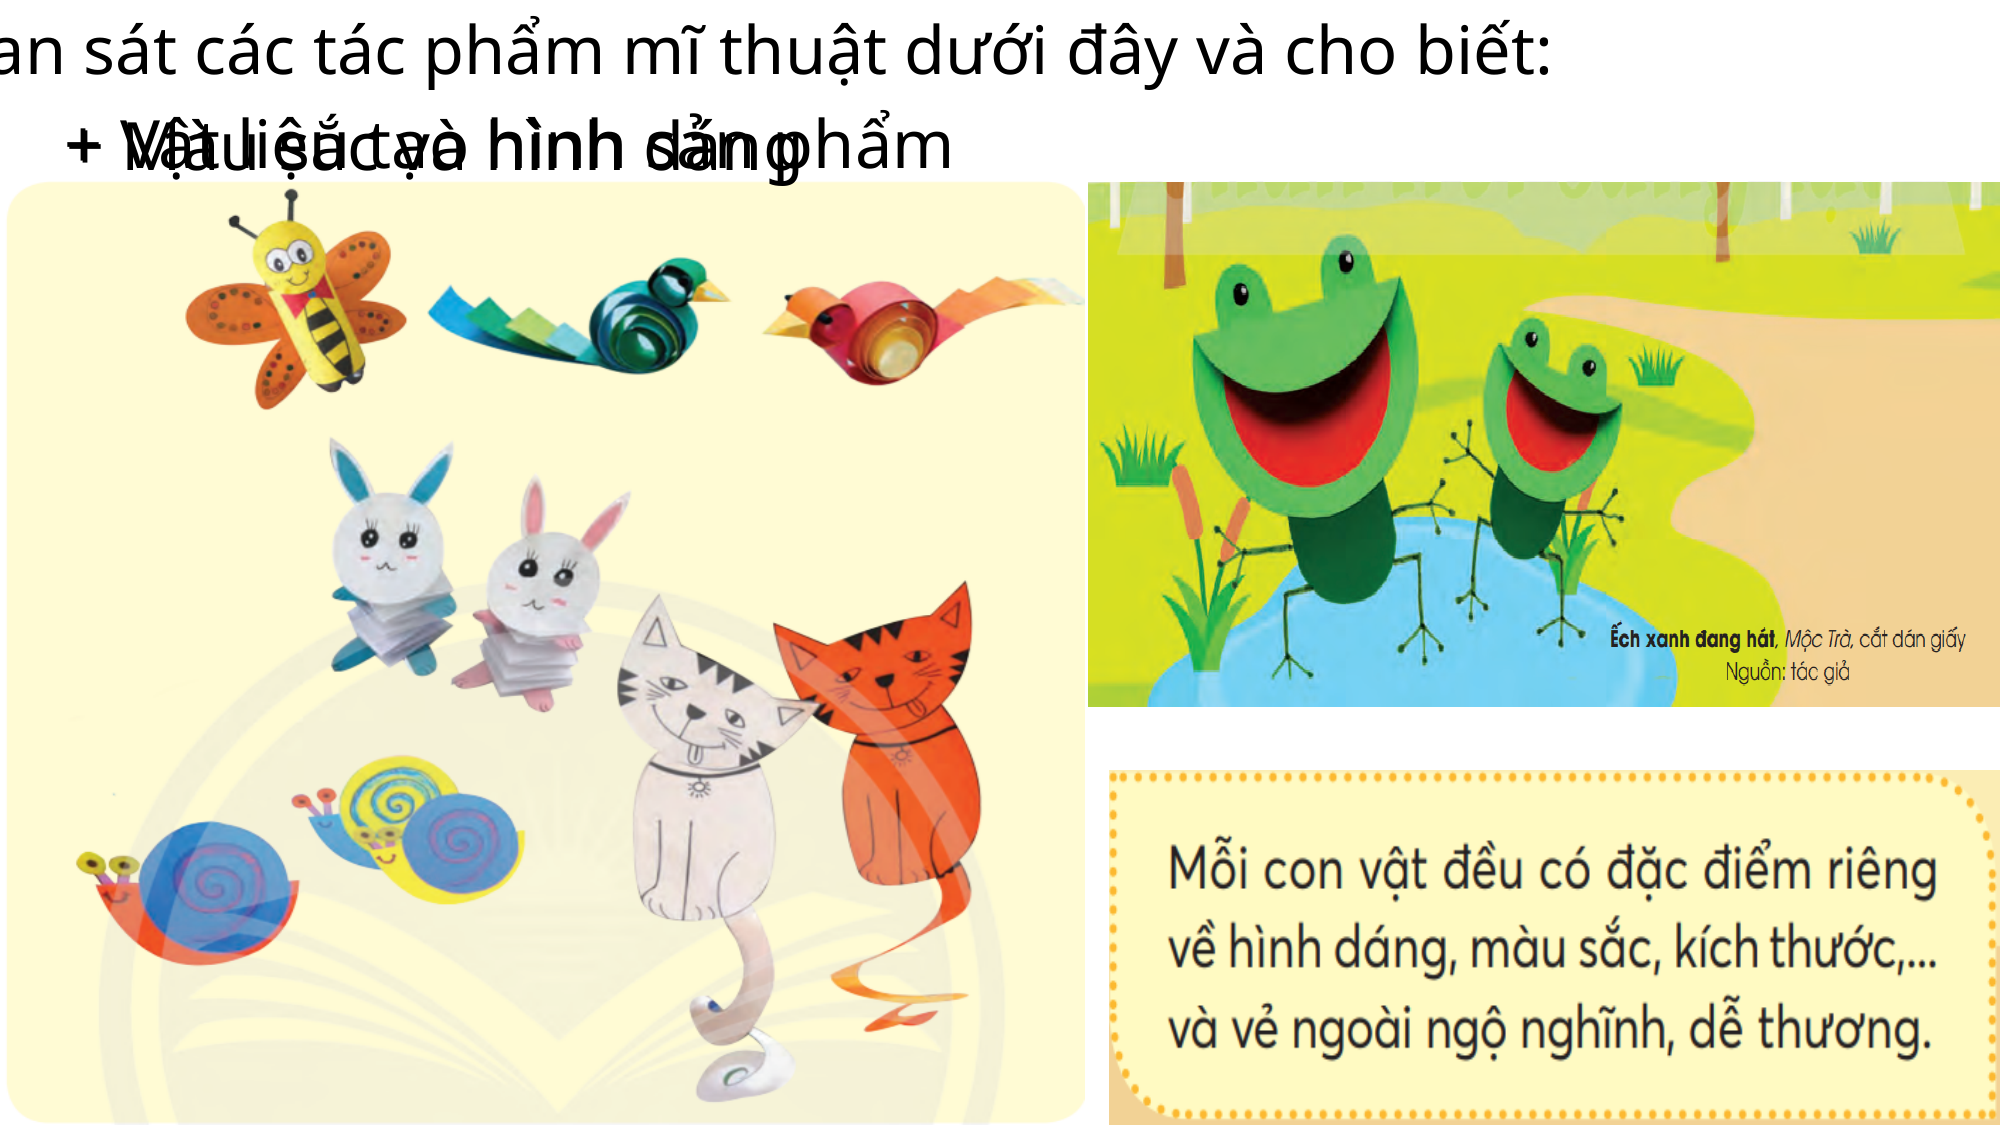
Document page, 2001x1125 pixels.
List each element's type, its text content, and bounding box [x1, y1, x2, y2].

text_box + Vật liệu tạo hình sản phẩm [49, 94, 971, 181]
picture [0, 181, 2000, 1125]
text_box Quan sát các tác phẩm mĩ thuật dưới đây và cho biết: [0, 0, 1571, 95]
text_box + Màu sắc và hình dáng [51, 95, 820, 181]
picture [1109, 770, 2000, 1125]
